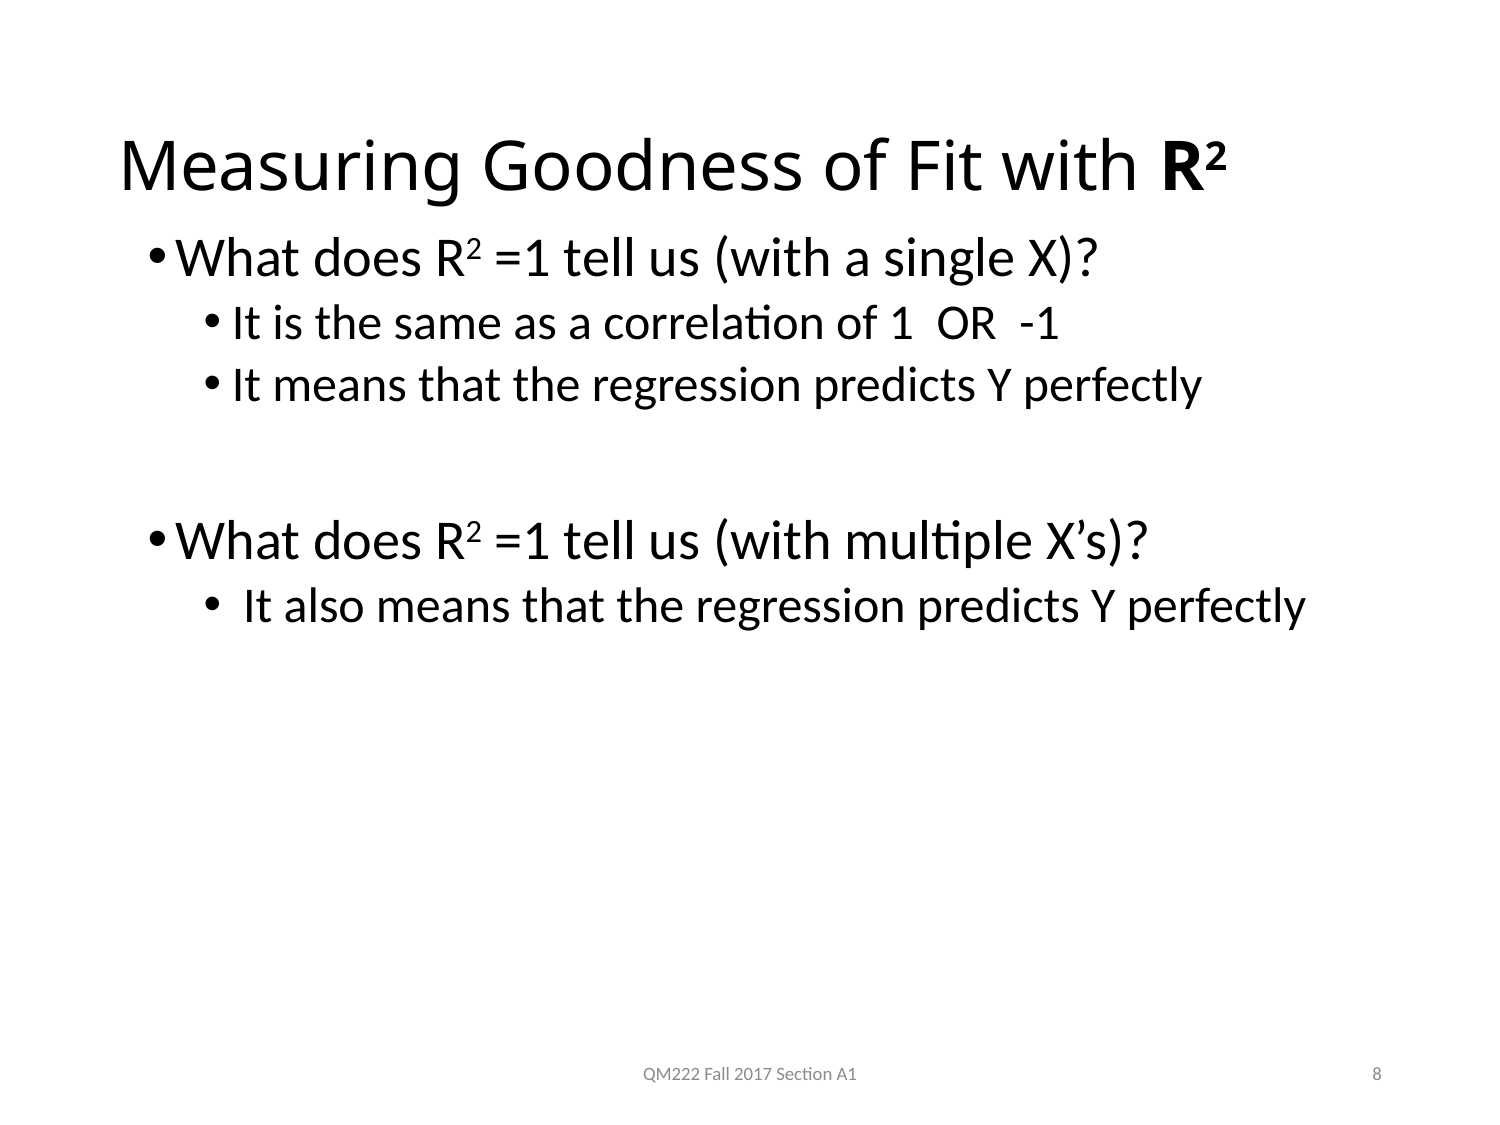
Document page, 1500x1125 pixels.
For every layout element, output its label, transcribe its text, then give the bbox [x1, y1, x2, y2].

title Measuring Goodness of Fit with R2 [103, 59, 1397, 278]
list What does R2 =1 tell us (with a single X)? It is the same as a correlation of 1 OR -1 It means that the regression predicts Y perfectly What does R2 =1 tell us (with multiple X’s)? It also means that the regression predicts Y perfectly [132, 220, 1425, 1060]
slide_number 8 [1059, 1042, 1397, 1103]
footer QM222 Fall 2017 Section A1 [496, 1042, 1004, 1103]
